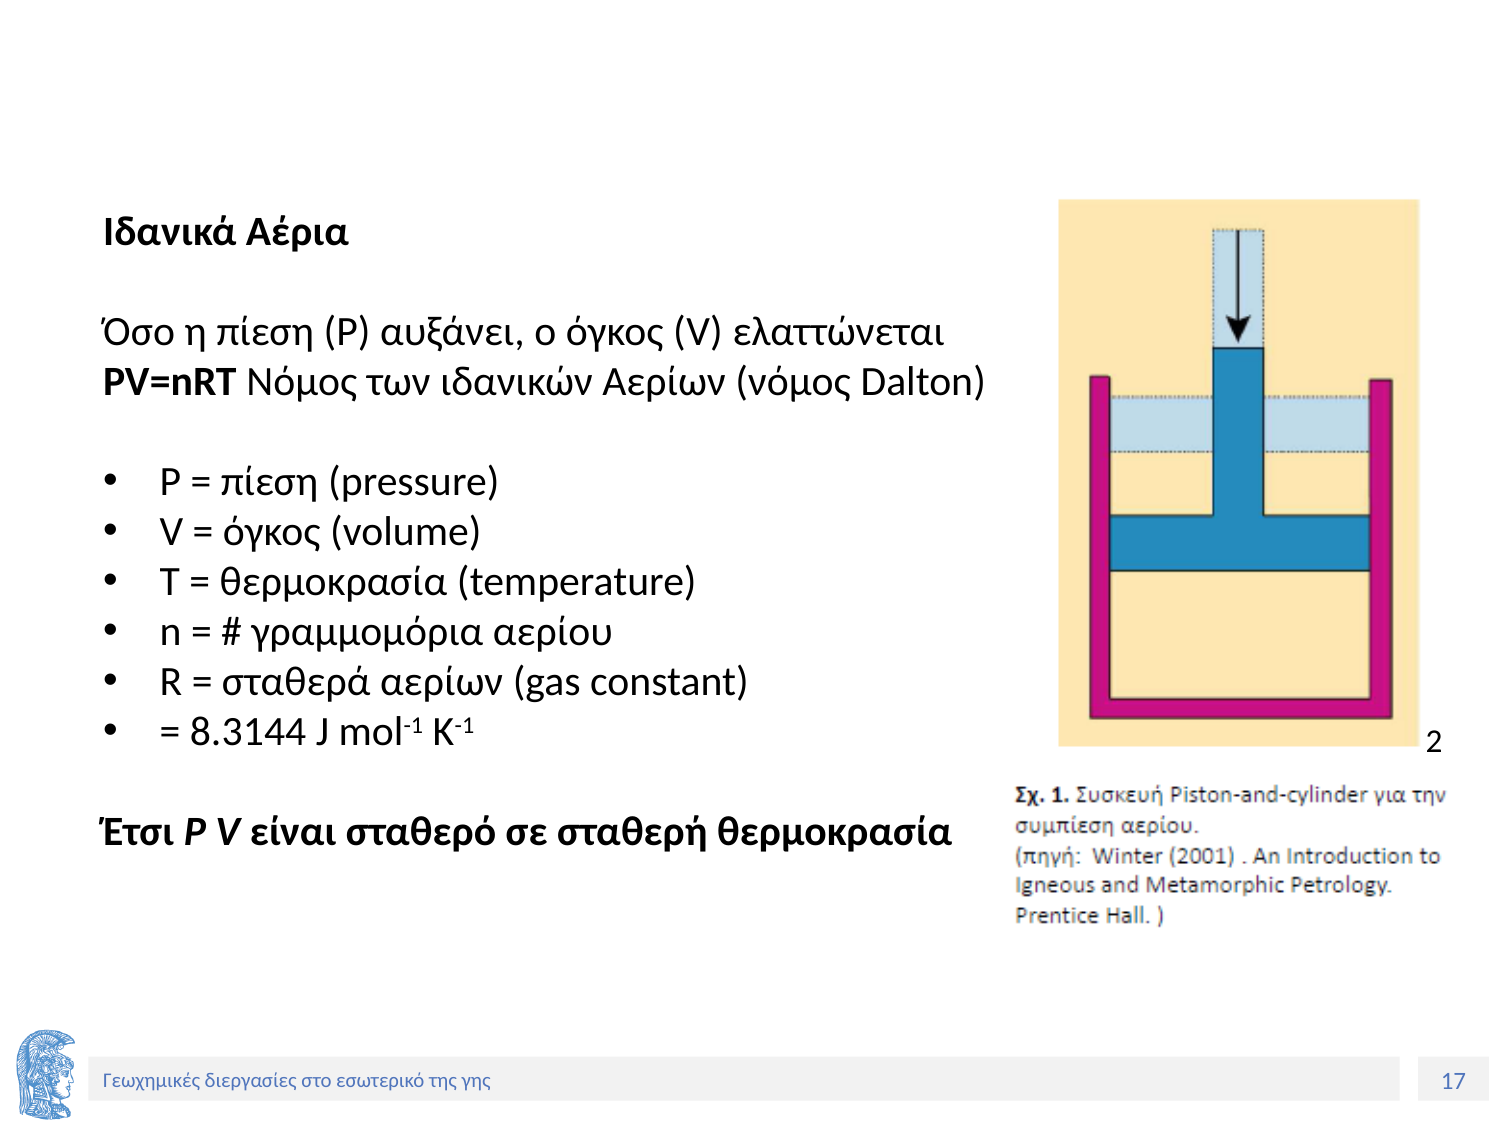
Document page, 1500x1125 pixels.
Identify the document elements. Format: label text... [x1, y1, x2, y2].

text_box Ιδανικά Αέρια Όσο η πίεση (P) αυξάνει, ο όγκος (V) ελαττώνεται PV=nRT Νόμος των ιδανικών Αερίων (νόμος Dalton) P = πίεση (pressure) V = όγκος (volume) T = θερμοκρασία (temperature) n = # γραμμομόρια αερίου R = σταθερά αερίων (gas constant) = 8.3144 J mol-1 K-1 Έτσι P V είναι σταθερό σε σταθερή θερμοκρασία [88, 196, 1007, 862]
picture [9, 1026, 81, 1120]
picture [1009, 195, 1457, 935]
